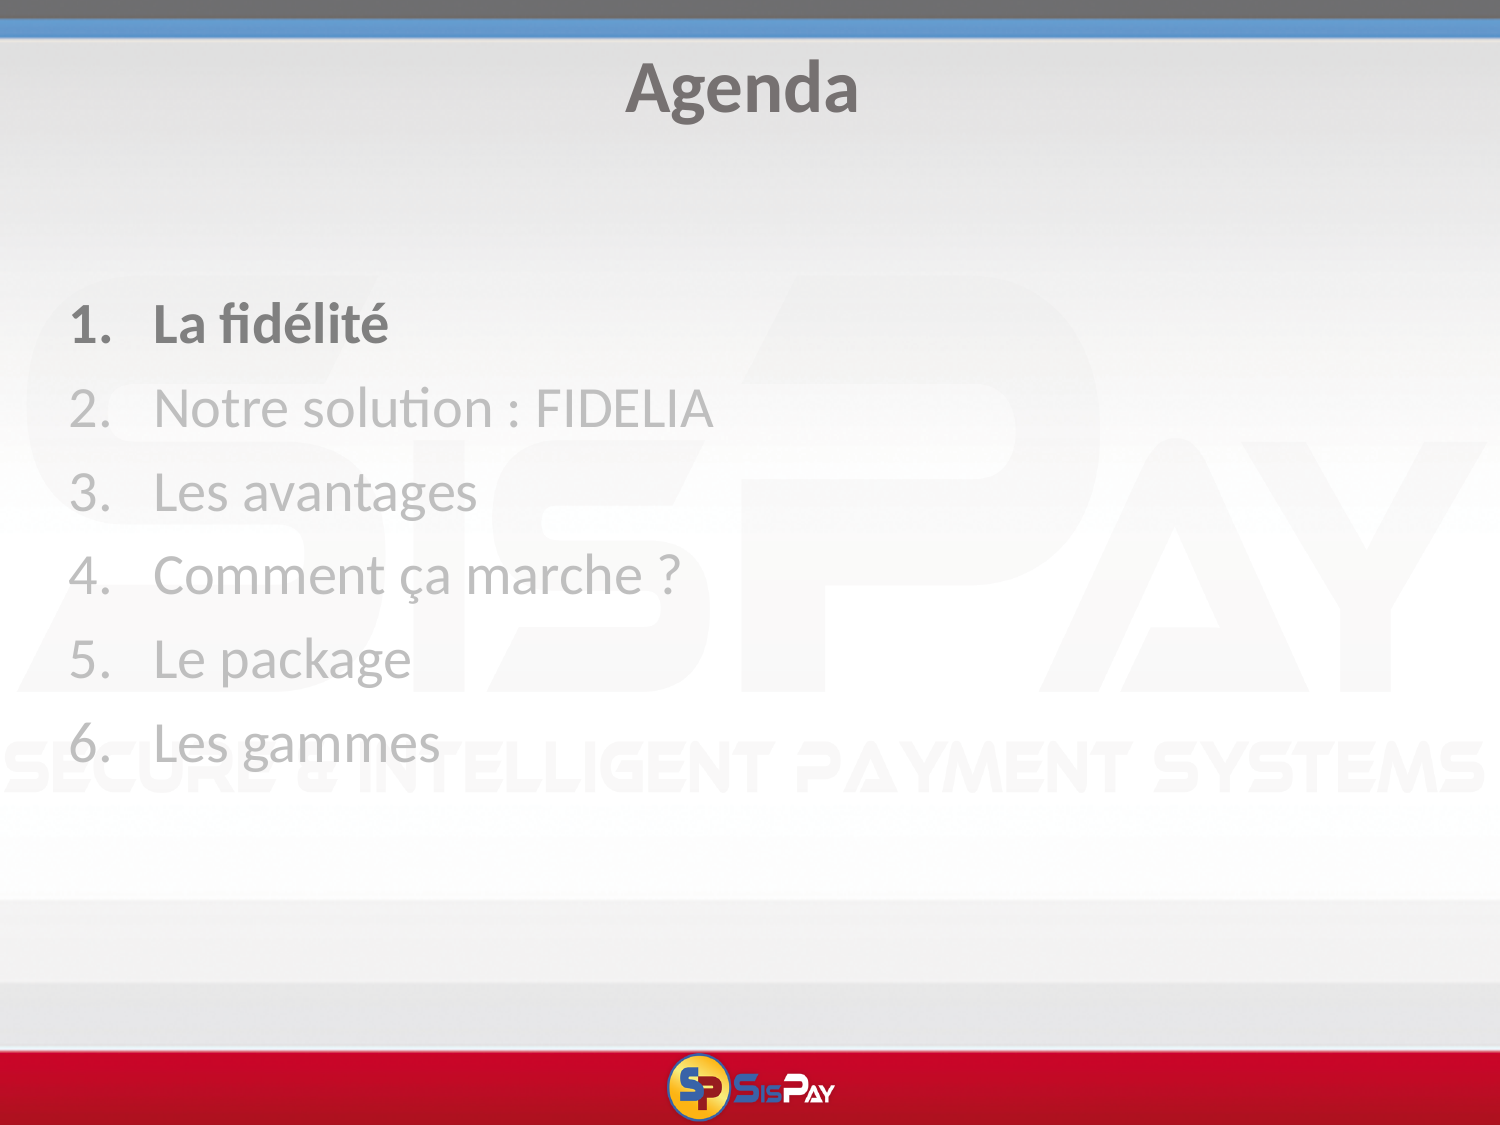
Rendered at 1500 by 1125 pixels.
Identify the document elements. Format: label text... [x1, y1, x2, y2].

title Agenda [610, 46, 895, 131]
picture [0, 0, 1500, 1125]
list La fidélité Notre solution : FIDELIA Les avantages Comment ça marche ? Le package Les gammes [53, 285, 1500, 974]
